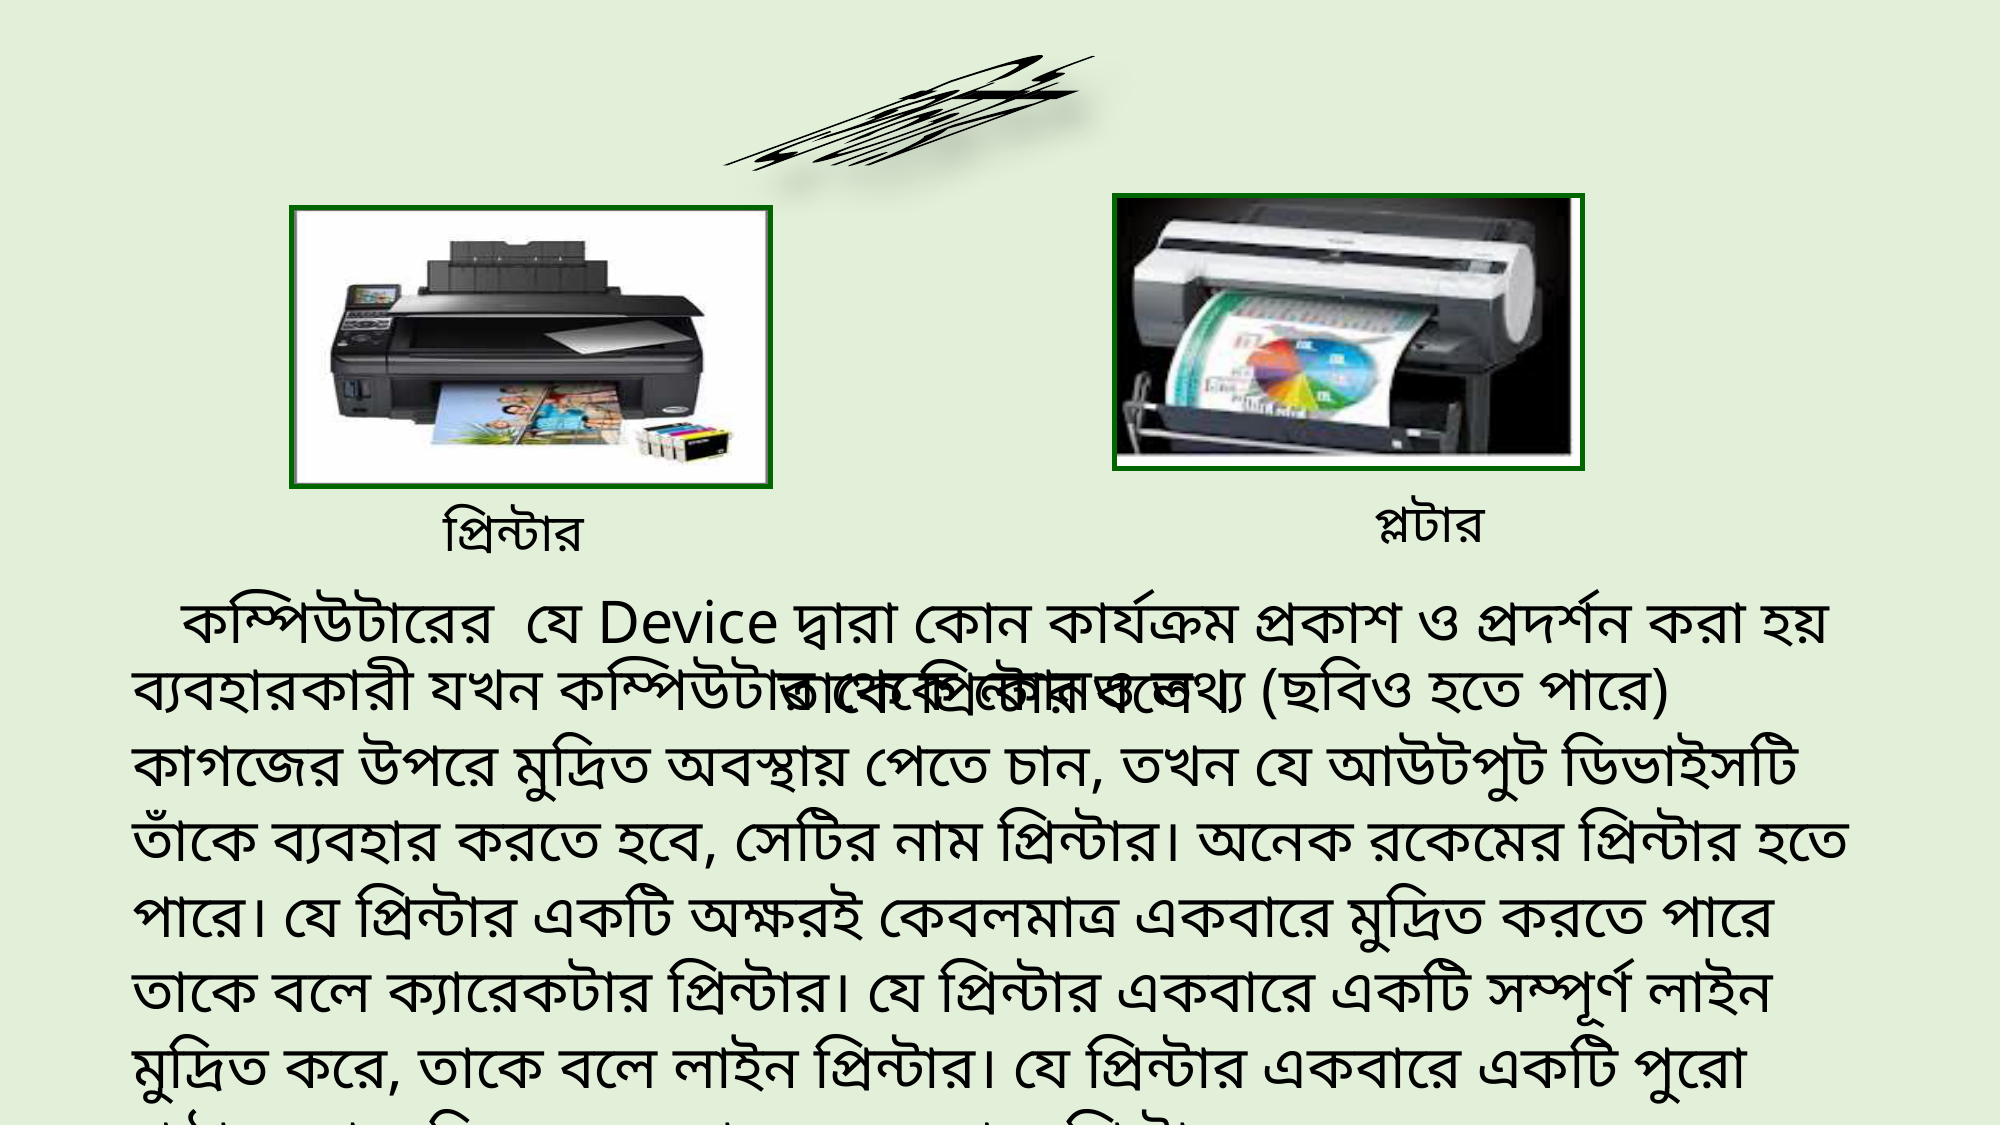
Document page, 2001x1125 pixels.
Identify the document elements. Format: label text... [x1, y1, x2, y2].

text_box প্লটার [1330, 484, 1530, 561]
picture [1116, 197, 1581, 467]
picture [294, 209, 769, 485]
text_box প্রিন্টার [360, 493, 668, 570]
text_box কম্পিউটারের যে Device দ্বারা কোন কার্যক্রম প্রকাশ ও প্রদর্শন করা হয় তাকে প্রিন্টার বলে । [139, 576, 1872, 639]
text_box ব্যবহারকারী যখন কম্পিউটার থেকে কোনও তথ্য (ছবিও হতে পারে) কাগজের উপরে মুদ্রিত অবস্থায় পেতে চান, তখন যে আউটপুট ডিভাইসটি তাঁকে ব্যবহার করতে হবে, সেটির নাম প্রিন্টার। অনেক রকেমের প্রিন্টার হতে পারে। যে প্রিন্টার একটি অক্ষরই কেবলমাত্র একবারে মুদ্রিত করতে পারে তাকে বলে ক্যারেকটার প্রিন্টার। যে প্রিন্টার একবারে একটি সম্পূর্ণ লাইন মুদ্রিত করে, তাকে বলে লাইন প্রিন্টার। যে প্রিন্টার একবারে একটি পুরো পৃষ্ঠার তথ্য মুদ্রিত করে, তাকে বলে পেজ প্রিন্টার। [117, 639, 1905, 1125]
text_box প্রিন্টার [722, 55, 1096, 171]
